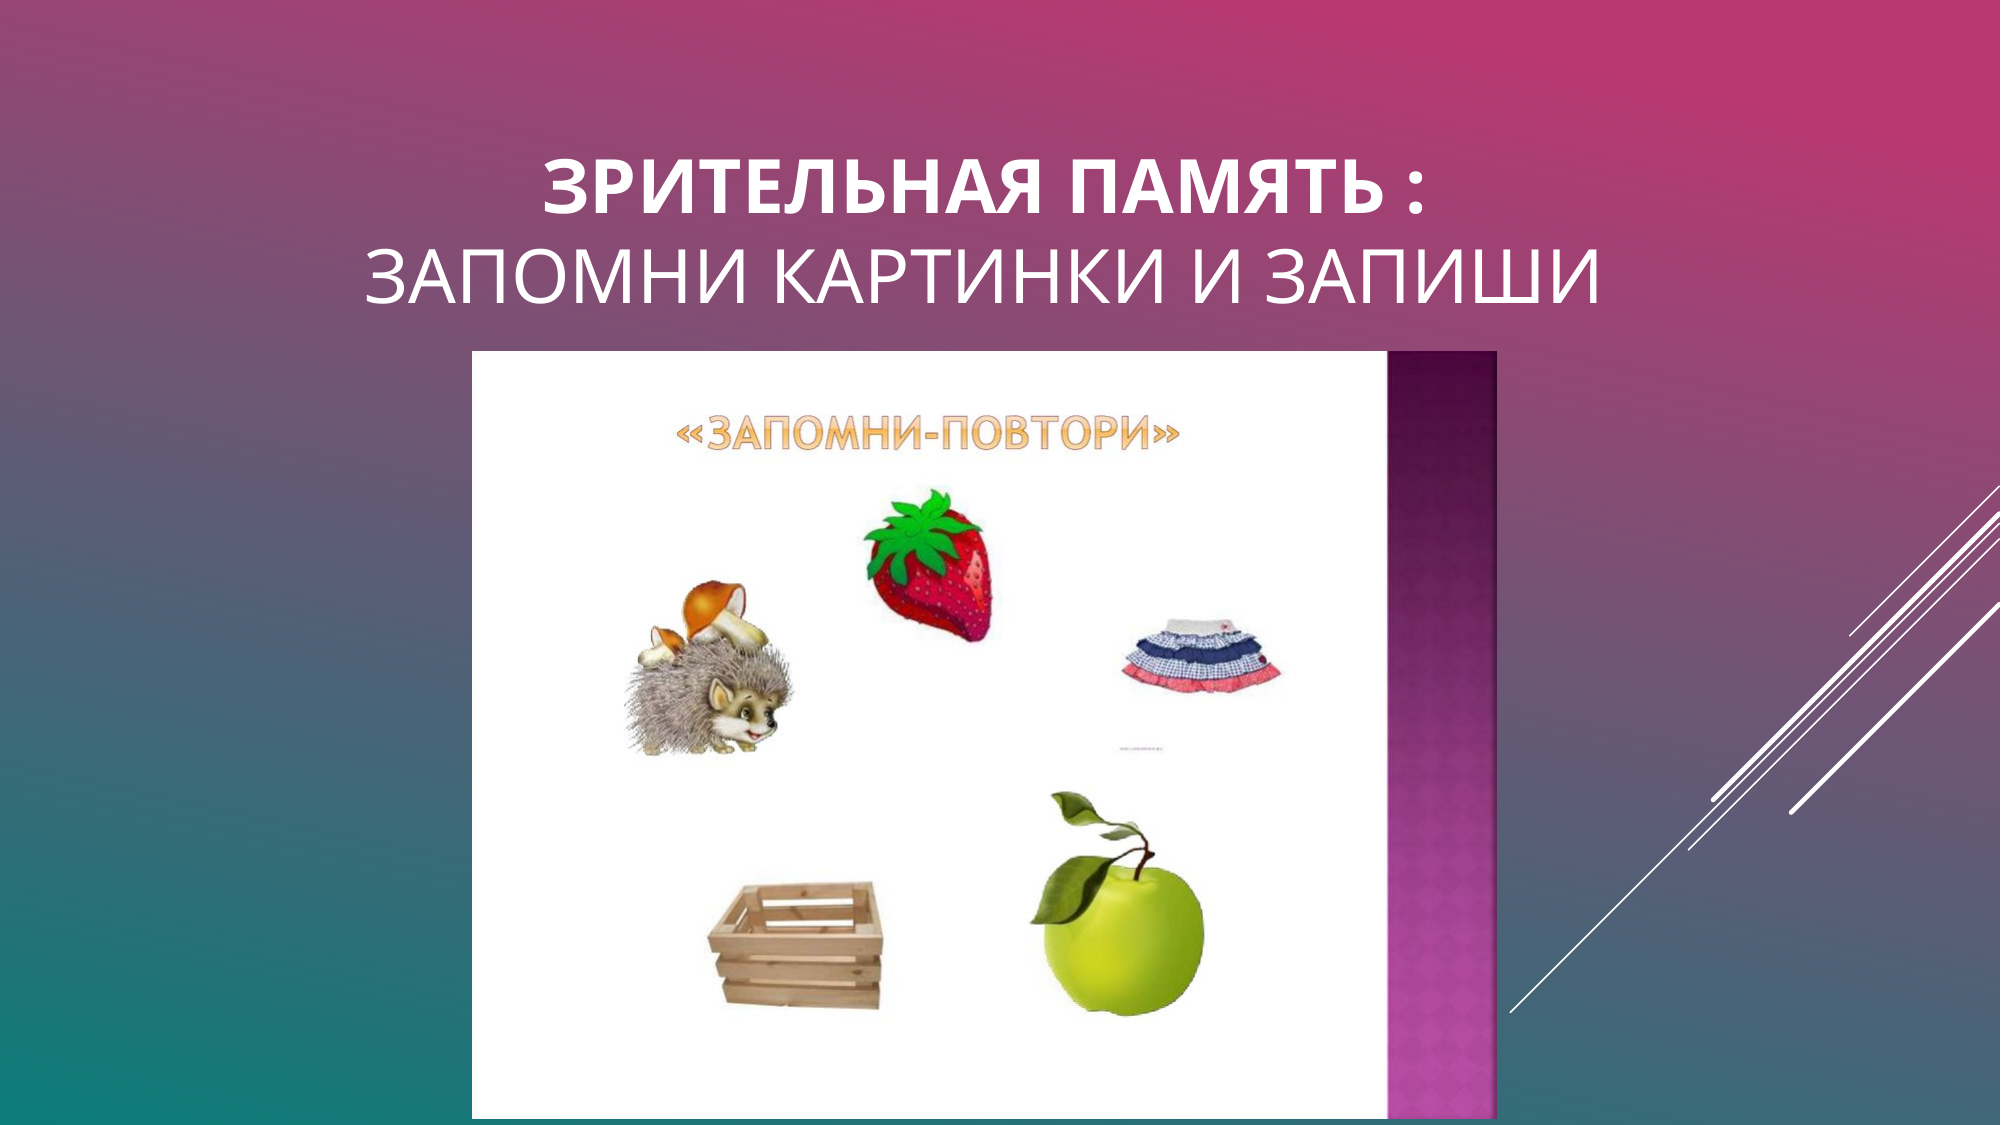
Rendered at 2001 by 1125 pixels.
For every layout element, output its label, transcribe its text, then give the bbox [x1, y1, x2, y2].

title Зрительная память : запомни картинки и запиши [284, 104, 1685, 352]
picture [472, 351, 1497, 1120]
